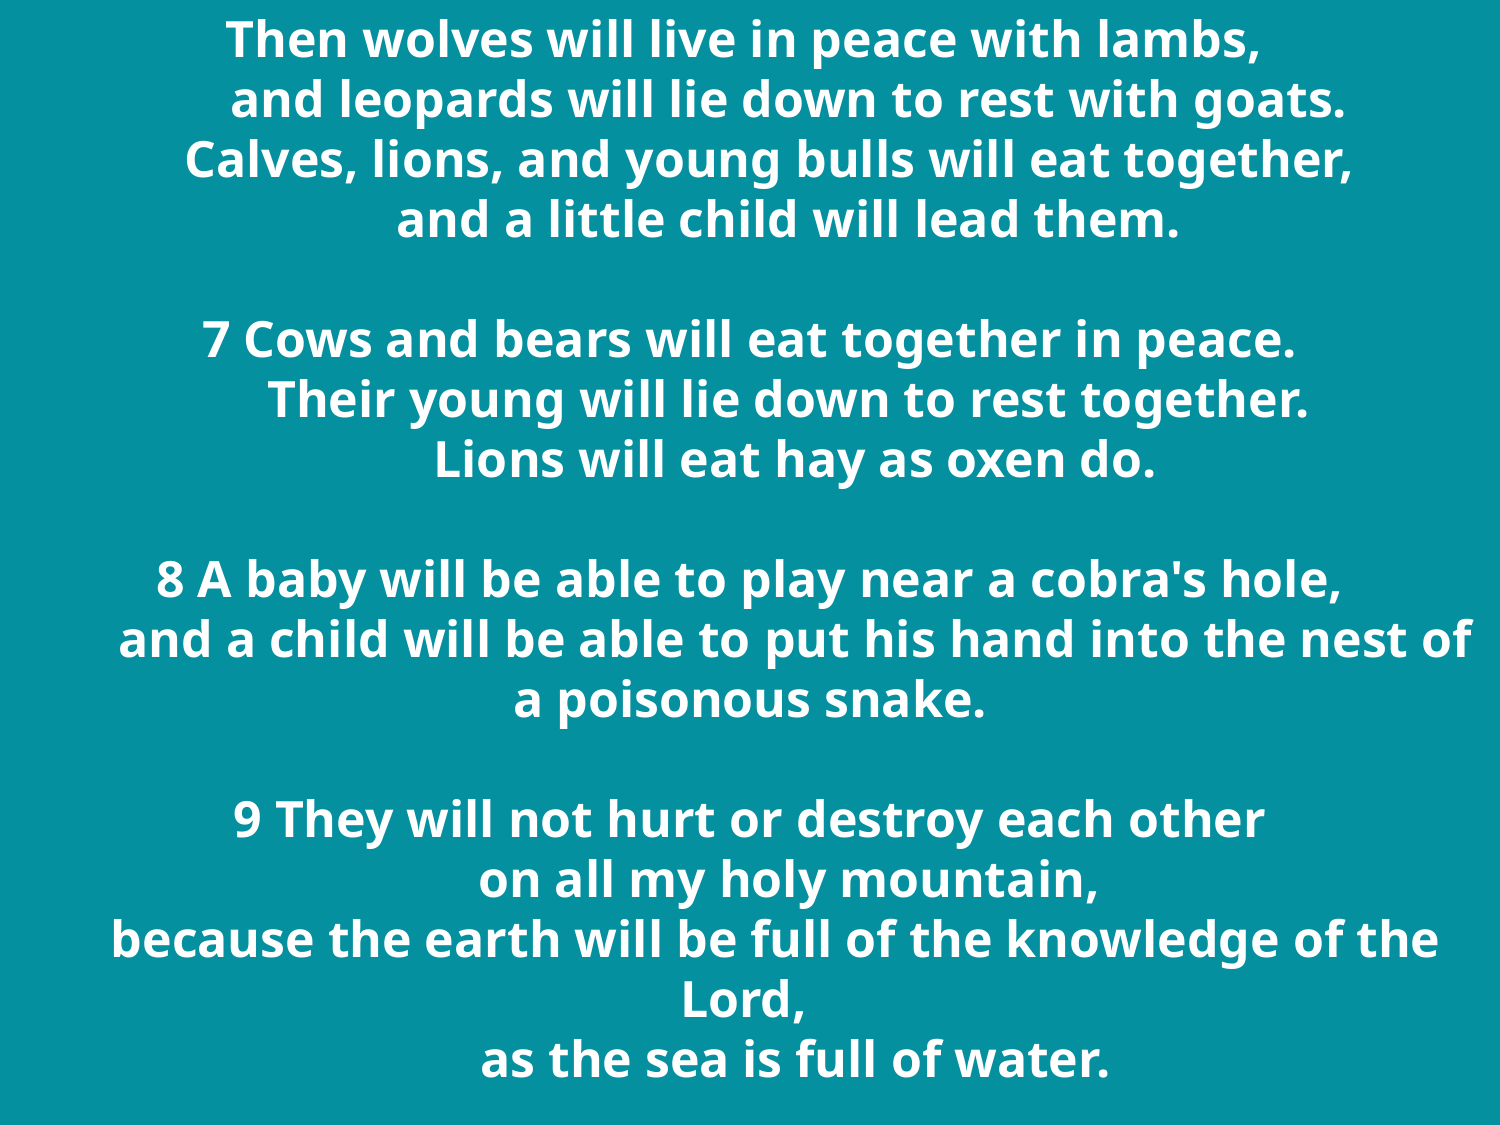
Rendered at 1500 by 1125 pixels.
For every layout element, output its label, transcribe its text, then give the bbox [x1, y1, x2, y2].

text_box Then wolves will live in peace with lambs, and leopards will lie down to rest with goats. Calves, lions, and young bulls will eat together, and a little child will lead them. 7 Cows and bears will eat together in peace. Their young will lie down to rest together. Lions will eat hay as oxen do. 8 A baby will be able to play near a cobra's hole, and a child will be able to put his hand into the nest of a poisonous snake. 9 They will not hurt or destroy each other on all my holy mountain, because the earth will be full of the knowledge of the Lord, as the sea is full of water. [0, 0, 1500, 1095]
